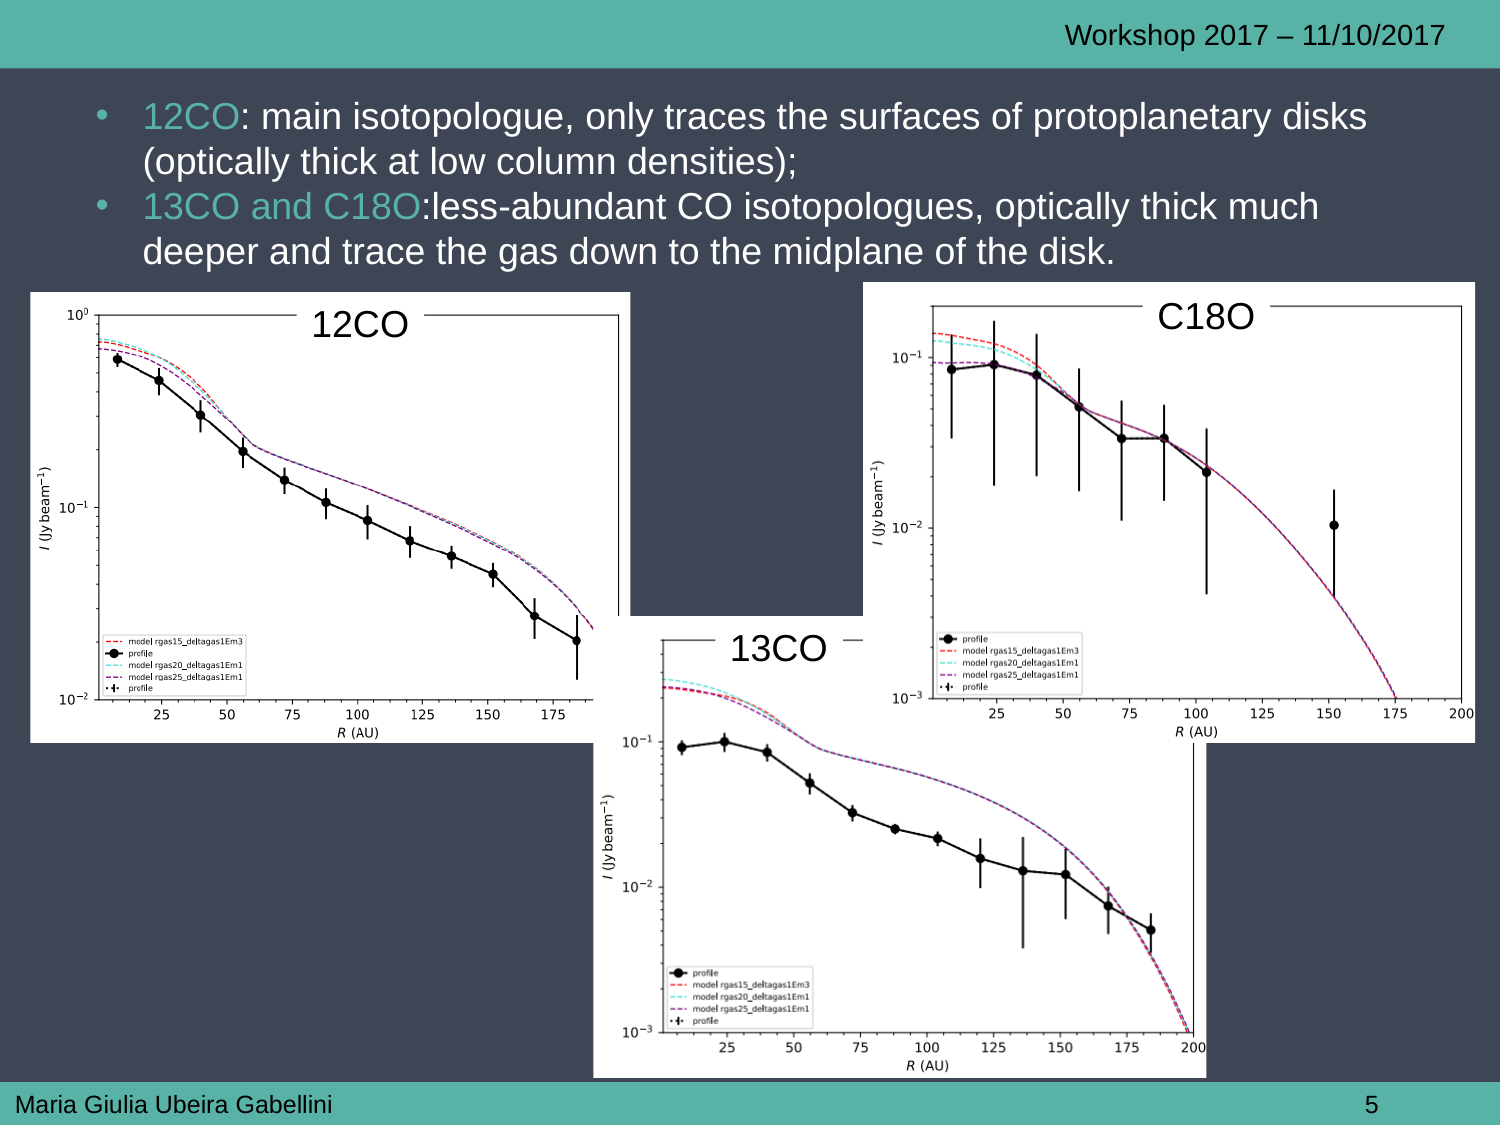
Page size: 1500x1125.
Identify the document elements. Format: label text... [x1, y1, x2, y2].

picture [30, 282, 1476, 1078]
text_box Maria Giulia Ubeira Gabellini 5 [0, 1080, 1500, 1125]
text_box Workshop 2017 – 11/10/2017 [0, 0, 1500, 70]
